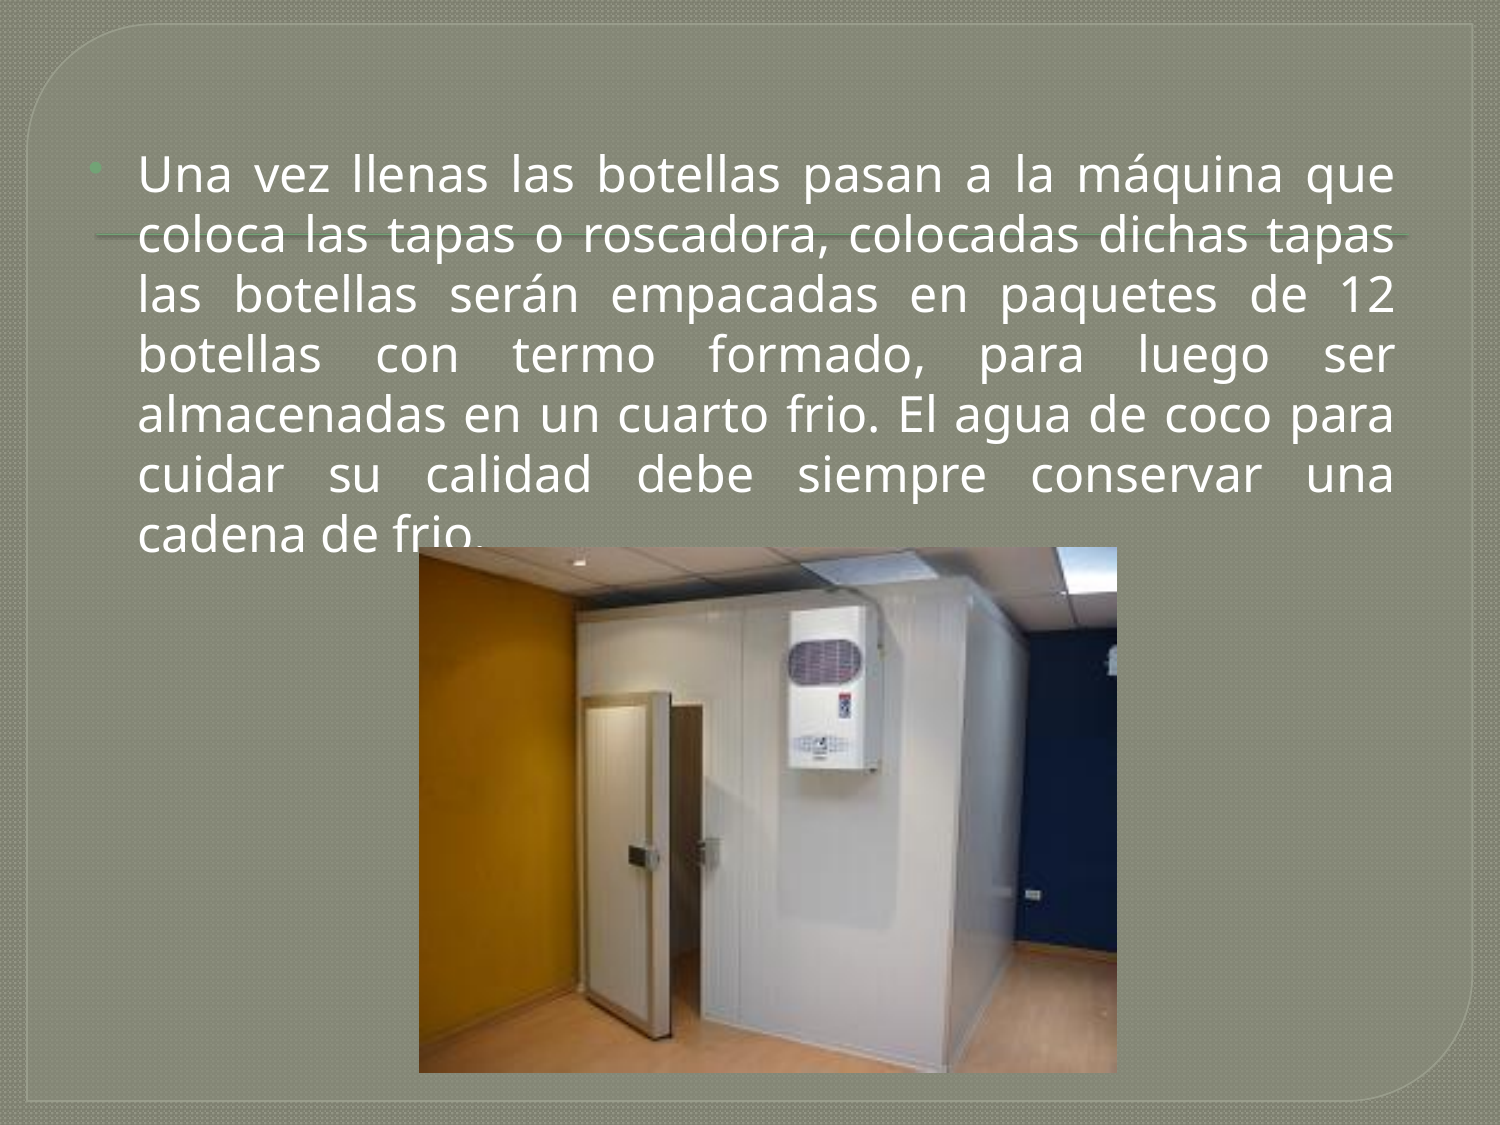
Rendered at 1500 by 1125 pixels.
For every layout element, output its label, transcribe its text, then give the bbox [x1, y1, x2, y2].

picture [418, 547, 1117, 1073]
list Una vez llenas las botellas pasan a la máquina que coloca las tapas o roscadora, colocadas dichas tapas las botellas serán empacadas en paquetes de 12 botellas con termo formado, para luego ser almacenadas en un cuarto frio. El agua de coco para cuidar su calidad debe siempre conservar una cadena de frio. [75, 54, 1412, 988]
